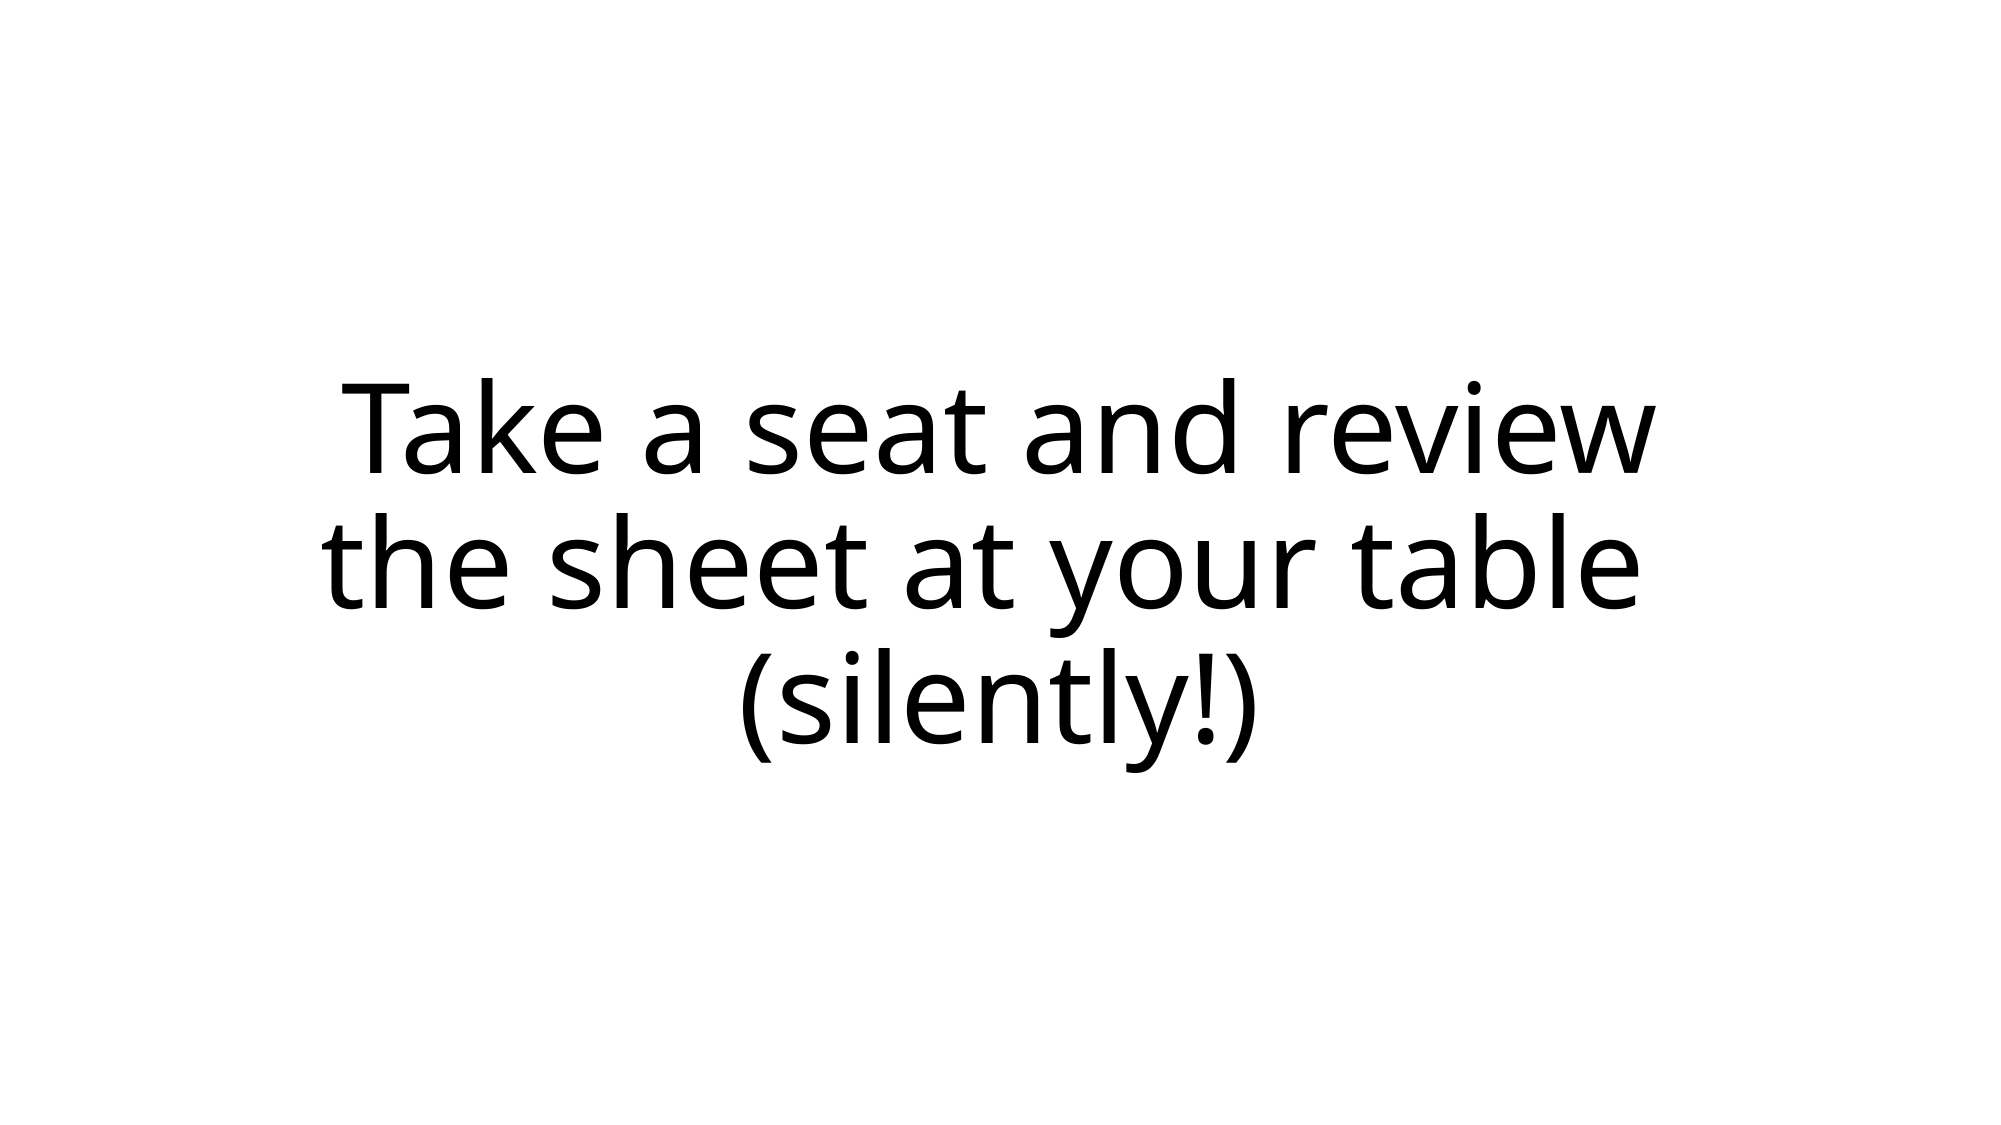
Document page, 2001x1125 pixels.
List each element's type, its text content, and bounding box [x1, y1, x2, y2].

title Take a seat and review the sheet at your table (silently!) [249, 184, 1750, 778]
